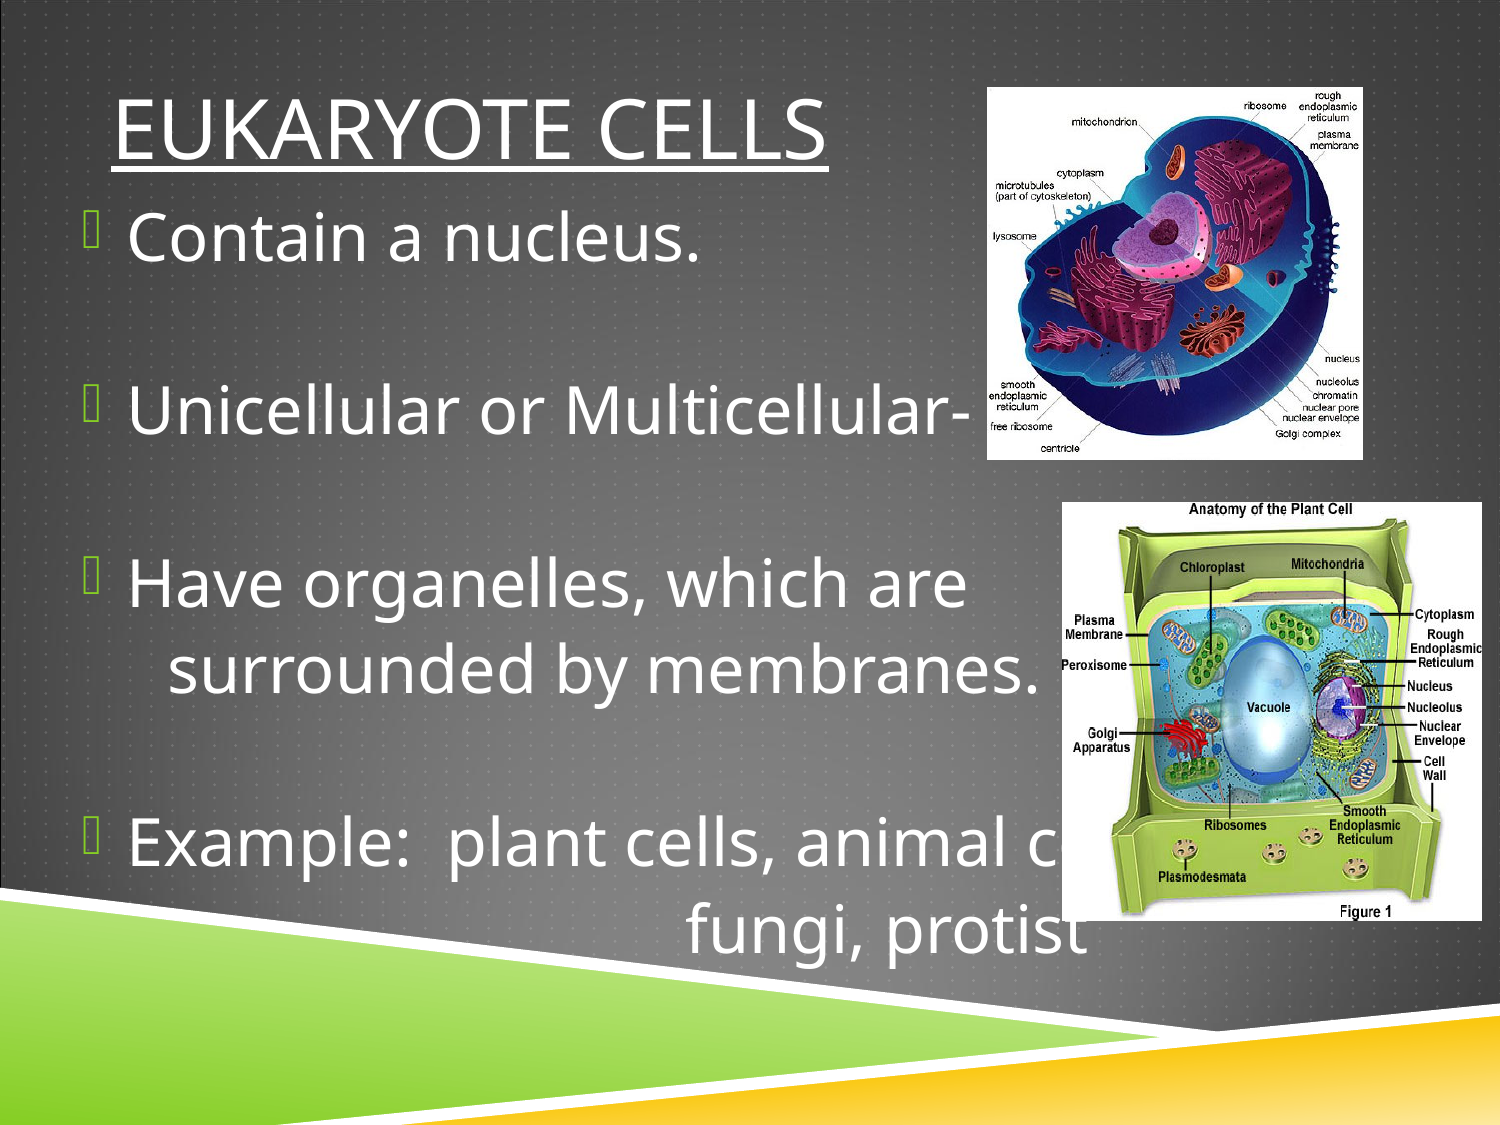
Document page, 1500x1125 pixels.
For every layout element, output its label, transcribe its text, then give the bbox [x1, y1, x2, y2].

picture [0, 0, 1500, 1031]
title Eukaryote Cells [111, 32, 1387, 220]
list Contain a nucleus. Unicellular or Multicellular- Have organelles, which are surrounded by membranes. Example: plant cells, animal cells, fungi, protist [70, 196, 1383, 809]
